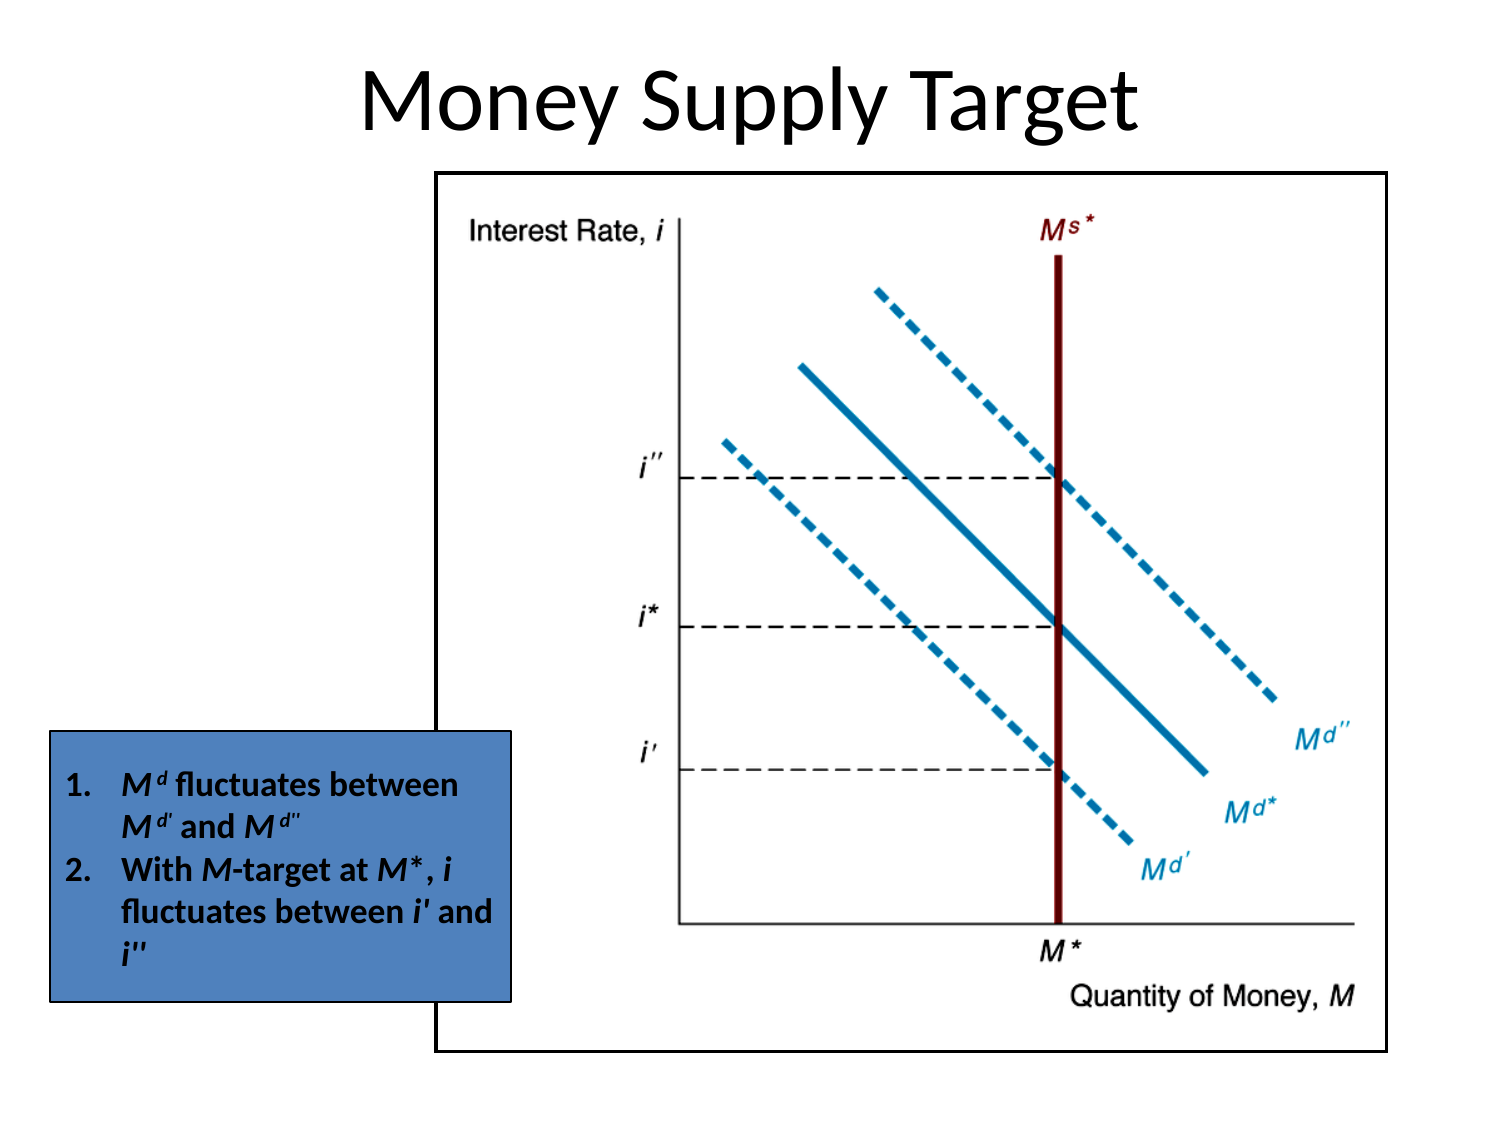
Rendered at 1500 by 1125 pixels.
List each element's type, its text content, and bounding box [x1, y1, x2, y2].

picture [437, 174, 1386, 1051]
title Money Supply Target [112, 0, 1388, 188]
list 1. M d fluctuates between M d' and M d'' 2. With M-target at M*, i fluctuates between i' and i'' [50, 731, 432, 1003]
